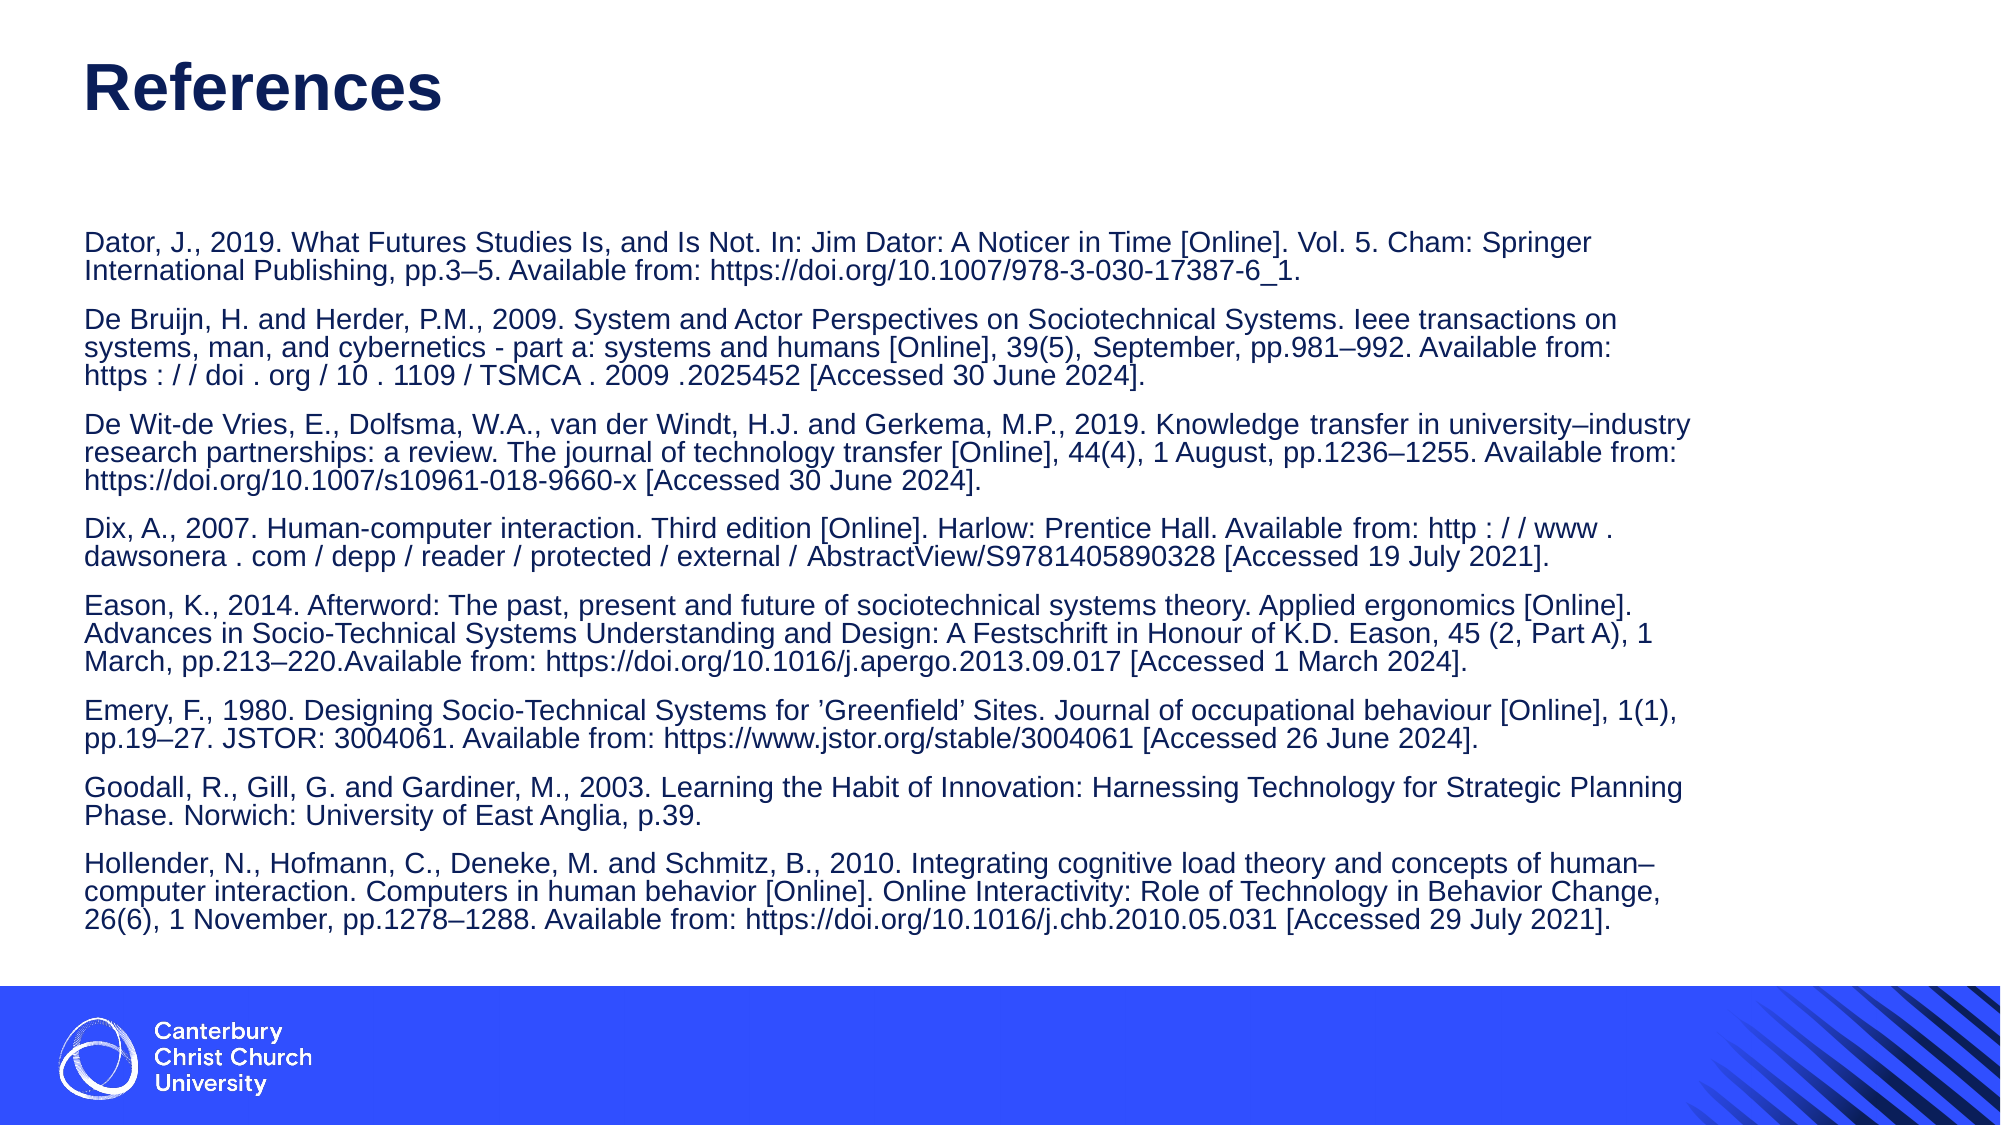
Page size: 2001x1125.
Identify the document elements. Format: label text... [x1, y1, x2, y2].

list Dator, J., 2019. What Futures Studies Is, and Is Not. In: Jim Dator: A Noticer in Time [Online]. Vol. 5. Cham: Springer International Publishing, pp.3–5. Available from: https://doi.org/10.1007/978-3-030-17387-6_1. De Bruijn, H. and Herder, P.M., 2009. System and Actor Perspectives on Sociotechnical Systems. Ieee transactions on systems, man, and cybernetics - part a: systems and humans [Online], 39(5), September, pp.981–992. Available from: https : / / doi . org / 10 . 1109 / TSMCA . 2009 .2025452 [Accessed 30 June 2024]. De Wit-de Vries, E., Dolfsma, W.A., van der Windt, H.J. and Gerkema, M.P., 2019. Knowledge transfer in university–industry research partnerships: a review. The journal of technology transfer [Online], 44(4), 1 August, pp.1236–1255. Available from: https://doi.org/10.1007/s10961-018-9660-x [Accessed 30 June 2024]. Dix, A., 2007. Human-computer interaction. Third edition [Online]. Harlow: Prentice Hall. Available from: http : / / www . dawsonera . com / depp / reader / protected / external / AbstractView/S9781405890328 [Accessed 19 July 2021]. Eason, K., 2014. Afterword: The past, present and future of sociotechnical systems theory. Applied ergonomics [Online]. Advances in Socio-Technical Systems Understanding and Design: A Festschrift in Honour of K.D. Eason, 45 (2, Part A), 1 March, pp.213–220.Available from: https://doi.org/10.1016/j.apergo.2013.09.017 [Accessed 1 March 2024]. Emery, F., 1980. Designing Socio-Technical Systems for ’Greenfield’ Sites. Journal of occupational behaviour [Online], 1(1), pp.19–27. JSTOR: 3004061. Available from: https://www.jstor.org/stable/3004061 [Accessed 26 June 2024]. Goodall, R., Gill, G. and Gardiner, M., 2003. Learning the Habit of Innovation: Harnessing Technology for Strategic Planning Phase. Norwich: University of East Anglia, p.39. Hollender, N., Hofmann, C., Deneke, M. and Schmitz, B., 2010. Integrating cognitive load theory and concepts of human–computer interaction. Computers in human behavior [Online]. Online Interactivity: Role of Technology in Behavior Change, 26(6), 1 November, pp.1278–1288. Available from: https://doi.org/10.1016/j.chb.2010.05.031 [Accessed 29 July 2021]. [69, 223, 1711, 972]
title References [69, 45, 1786, 135]
picture [0, 986, 2001, 1125]
